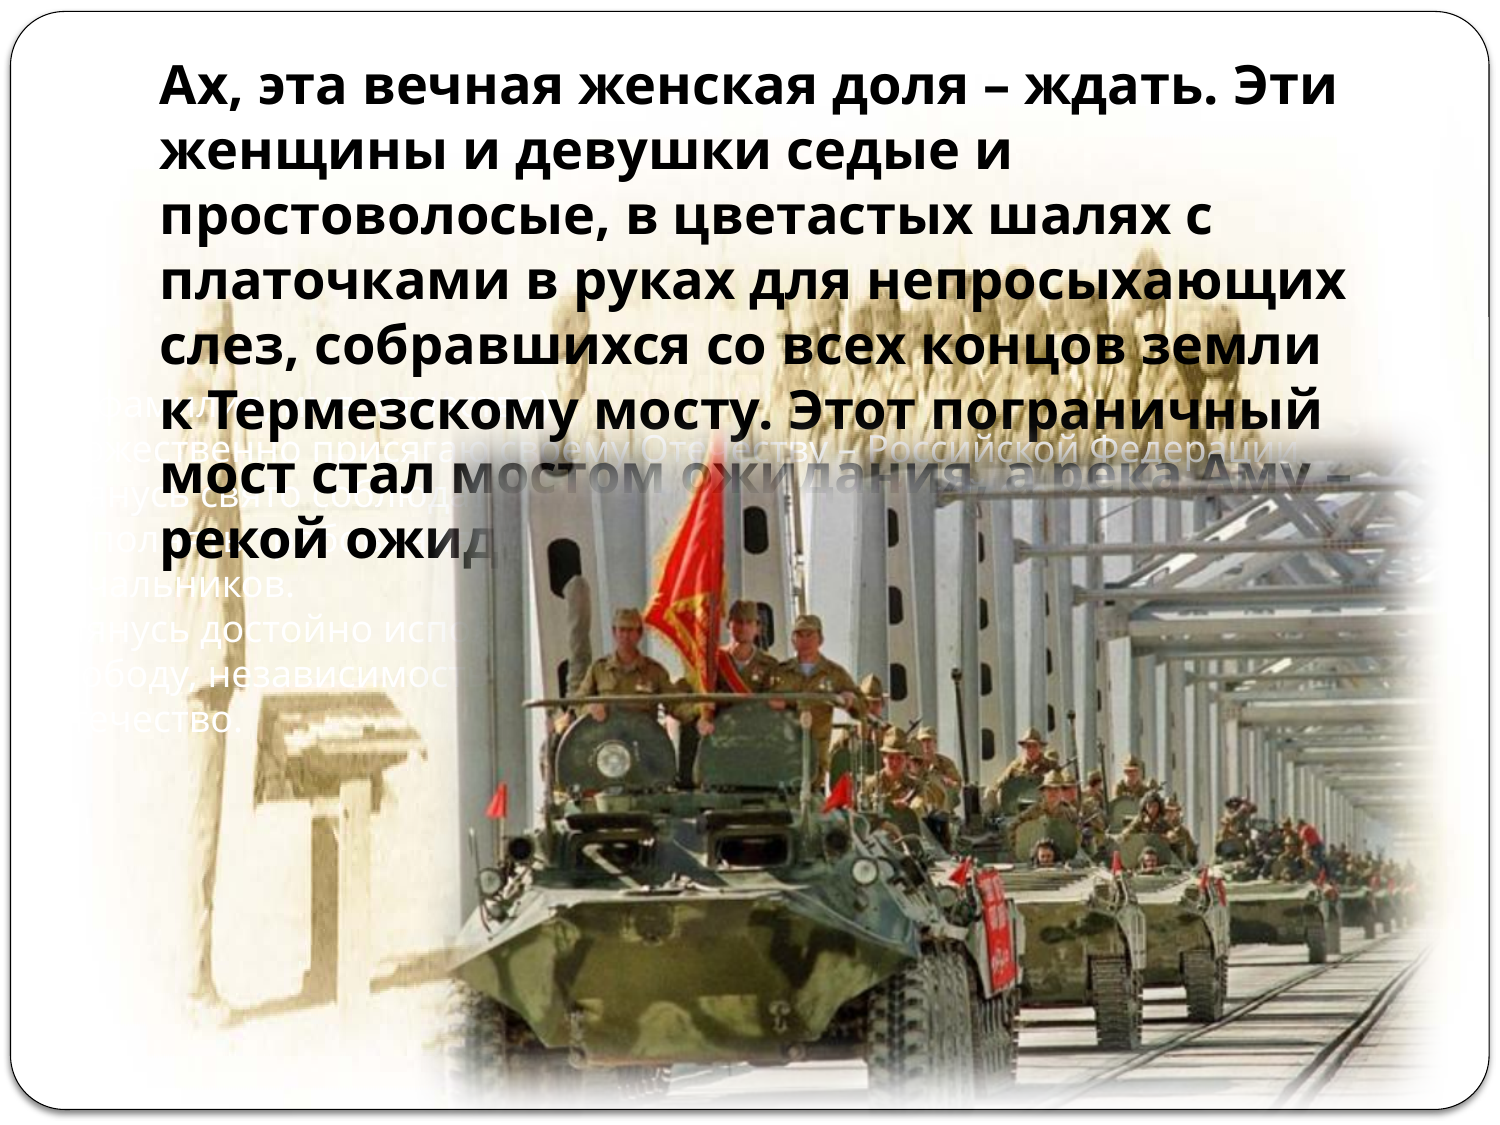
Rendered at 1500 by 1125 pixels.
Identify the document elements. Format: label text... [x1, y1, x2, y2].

list Ах, эта вечная женская доля – ждать. Эти женщины и девушки седые и простоволосые, в цветастых шалях с платочками в руках для непросыхающих слез, собравшихся со всех концов земли к Термезскому мосту. Этот пограничный мост стал мостом ожидания, а река Аму – рекой ожидания. [100, 42, 1376, 793]
picture [12, 12, 1488, 1125]
